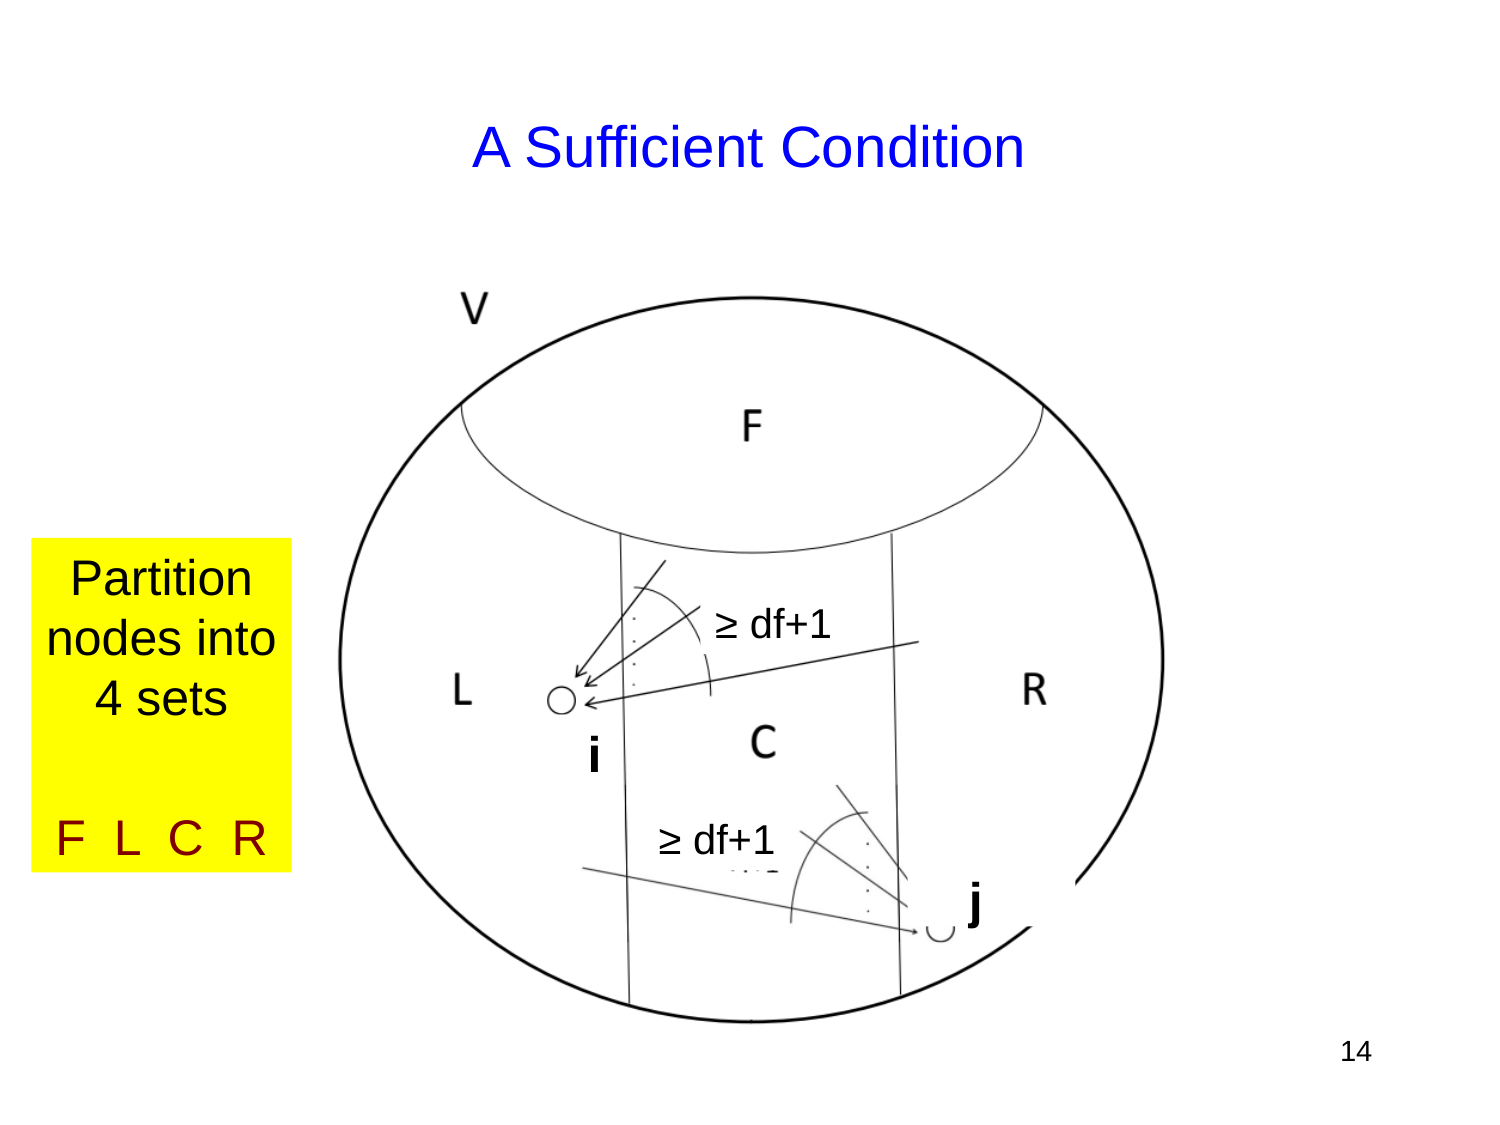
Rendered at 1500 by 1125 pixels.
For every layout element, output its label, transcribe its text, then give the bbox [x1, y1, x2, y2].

title A Sufficient Condition [112, 49, 1388, 237]
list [16, 238, 1477, 1098]
